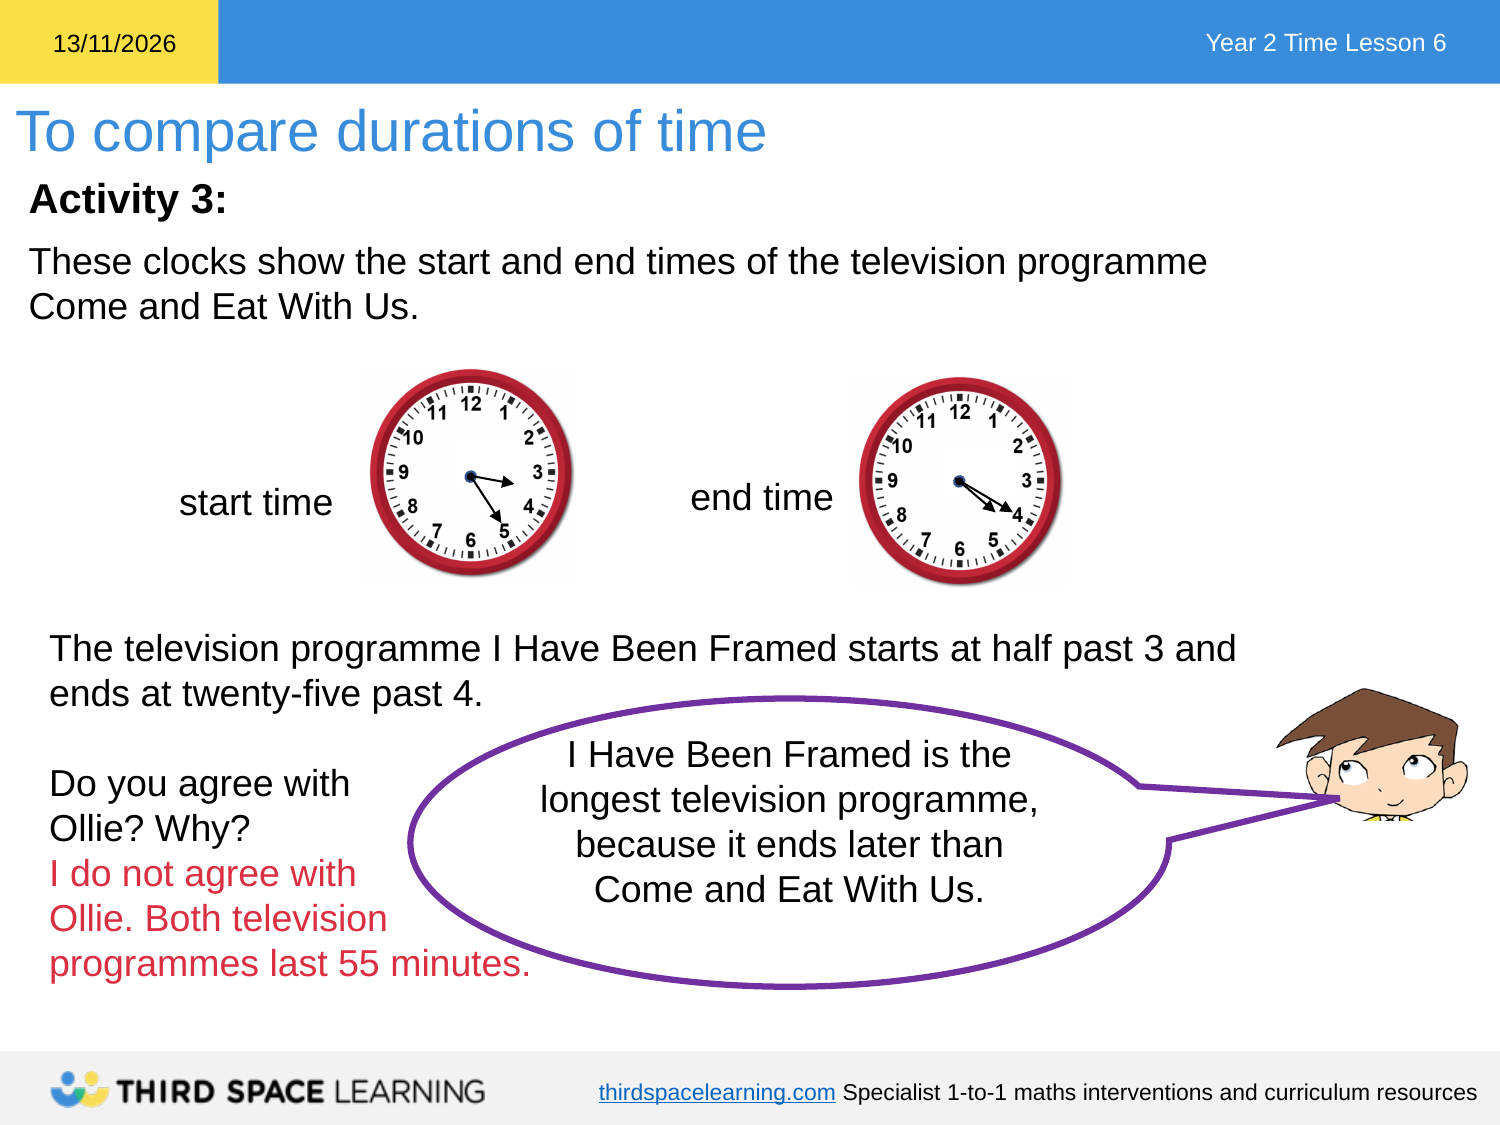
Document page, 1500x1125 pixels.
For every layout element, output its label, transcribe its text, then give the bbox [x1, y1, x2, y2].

text_box end time [664, 465, 851, 526]
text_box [363, 368, 578, 580]
text_box These clocks show the start and end times of the television programme Come and Eat With Us. [13, 229, 1241, 335]
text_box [851, 376, 1067, 589]
text_box Activity 3: [13, 160, 380, 229]
text_box The television programme I Have Been Framed starts at half past 3 and ends at twenty-five past 4. Do you agree with Ollie? Why? I do not agree with Ollie. Both television programmes last 55 minutes. [34, 616, 1262, 992]
text_box start time [158, 470, 354, 531]
text_box I Have Been Framed is the longest television programme, because it ends later than Come and Eat With Us. [409, 697, 1261, 988]
picture [1261, 670, 1479, 821]
picture [50, 1071, 485, 1108]
